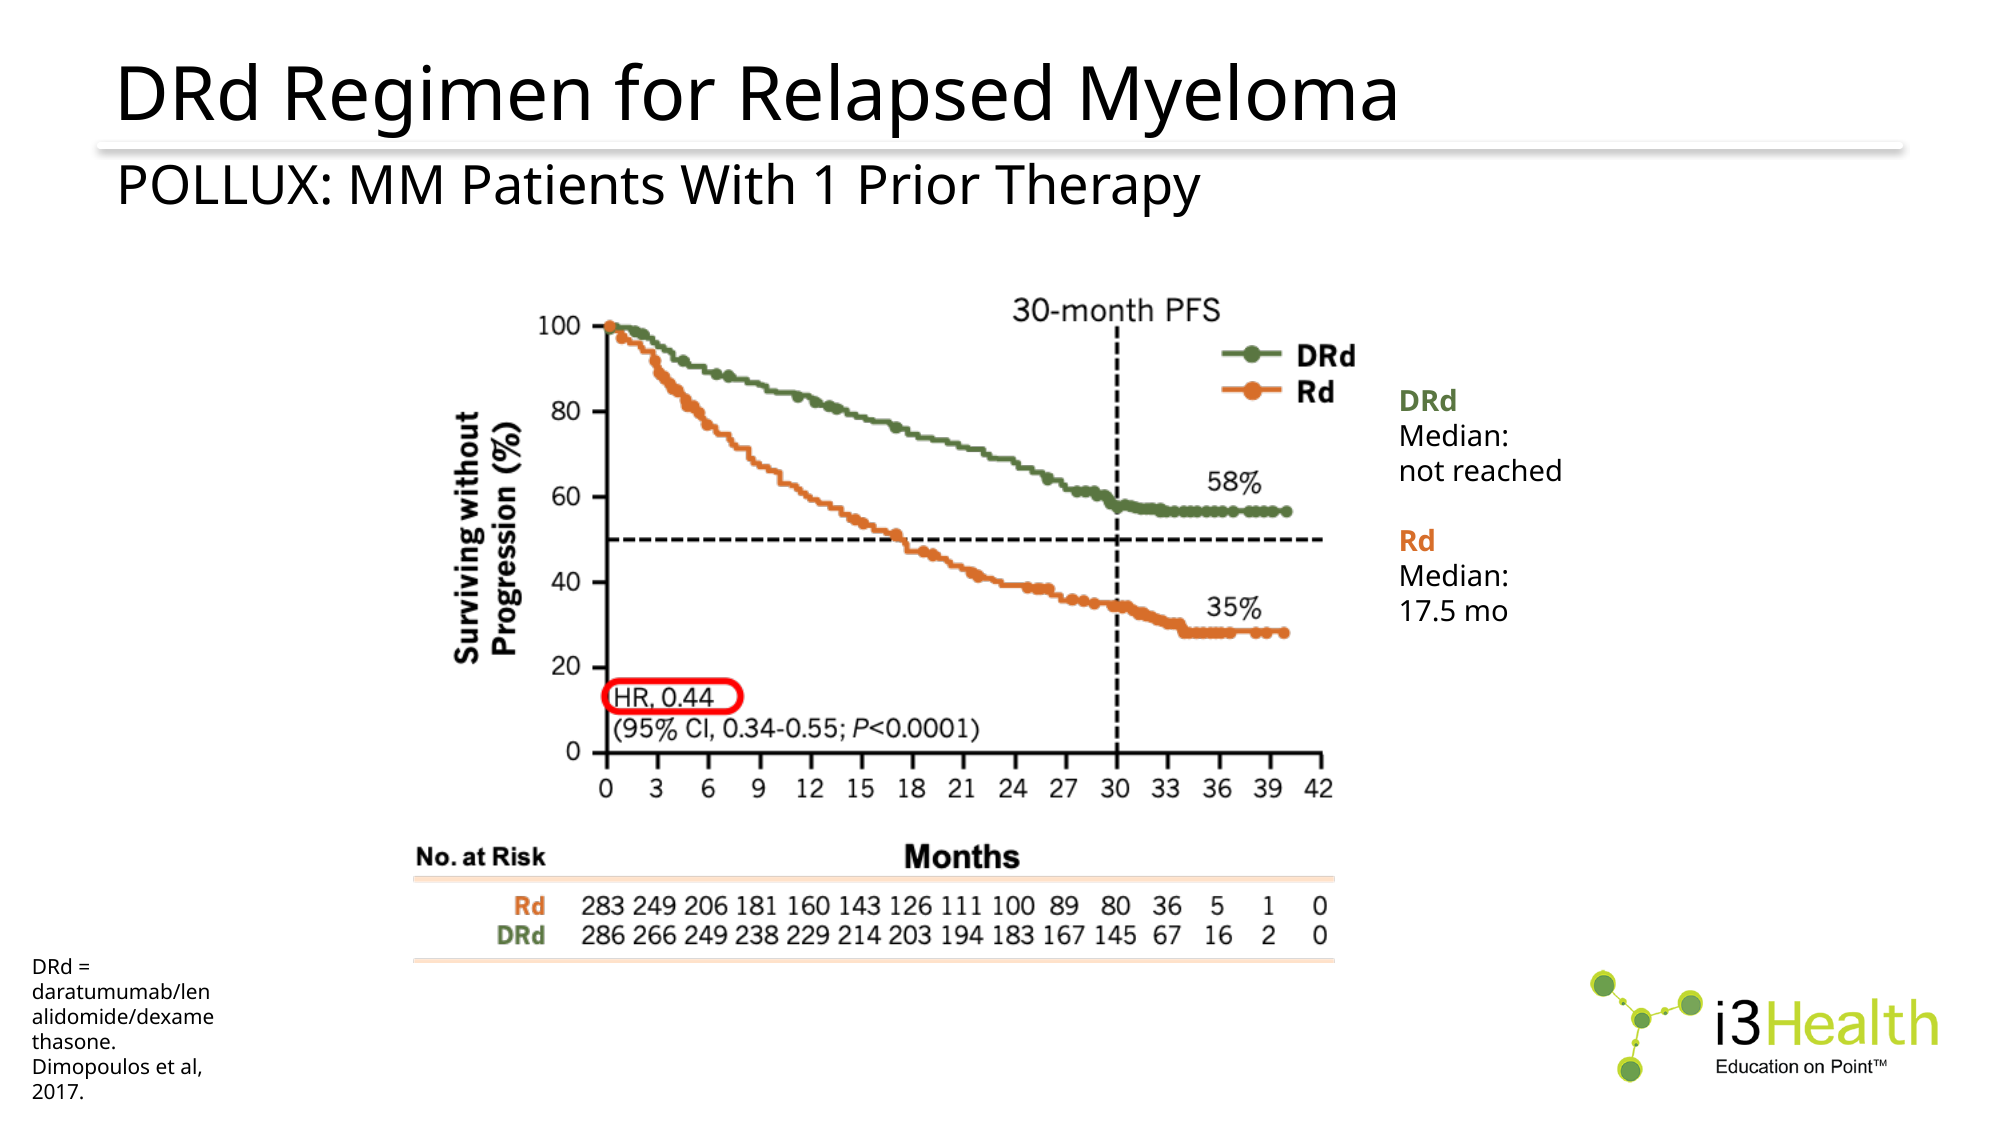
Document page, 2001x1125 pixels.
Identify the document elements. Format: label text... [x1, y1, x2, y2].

picture [387, 279, 1435, 963]
list DRd = daratumumab/lenalidomide/dexamethasone. Dimopoulos et al, 2017. [31, 1078, 216, 1104]
title DRd Regimen for Relapsed Myeloma [99, 38, 1900, 145]
text_box POLLUX: MM Patients With 1 Prior Therapy [101, 142, 1903, 222]
picture [1575, 952, 1956, 1109]
